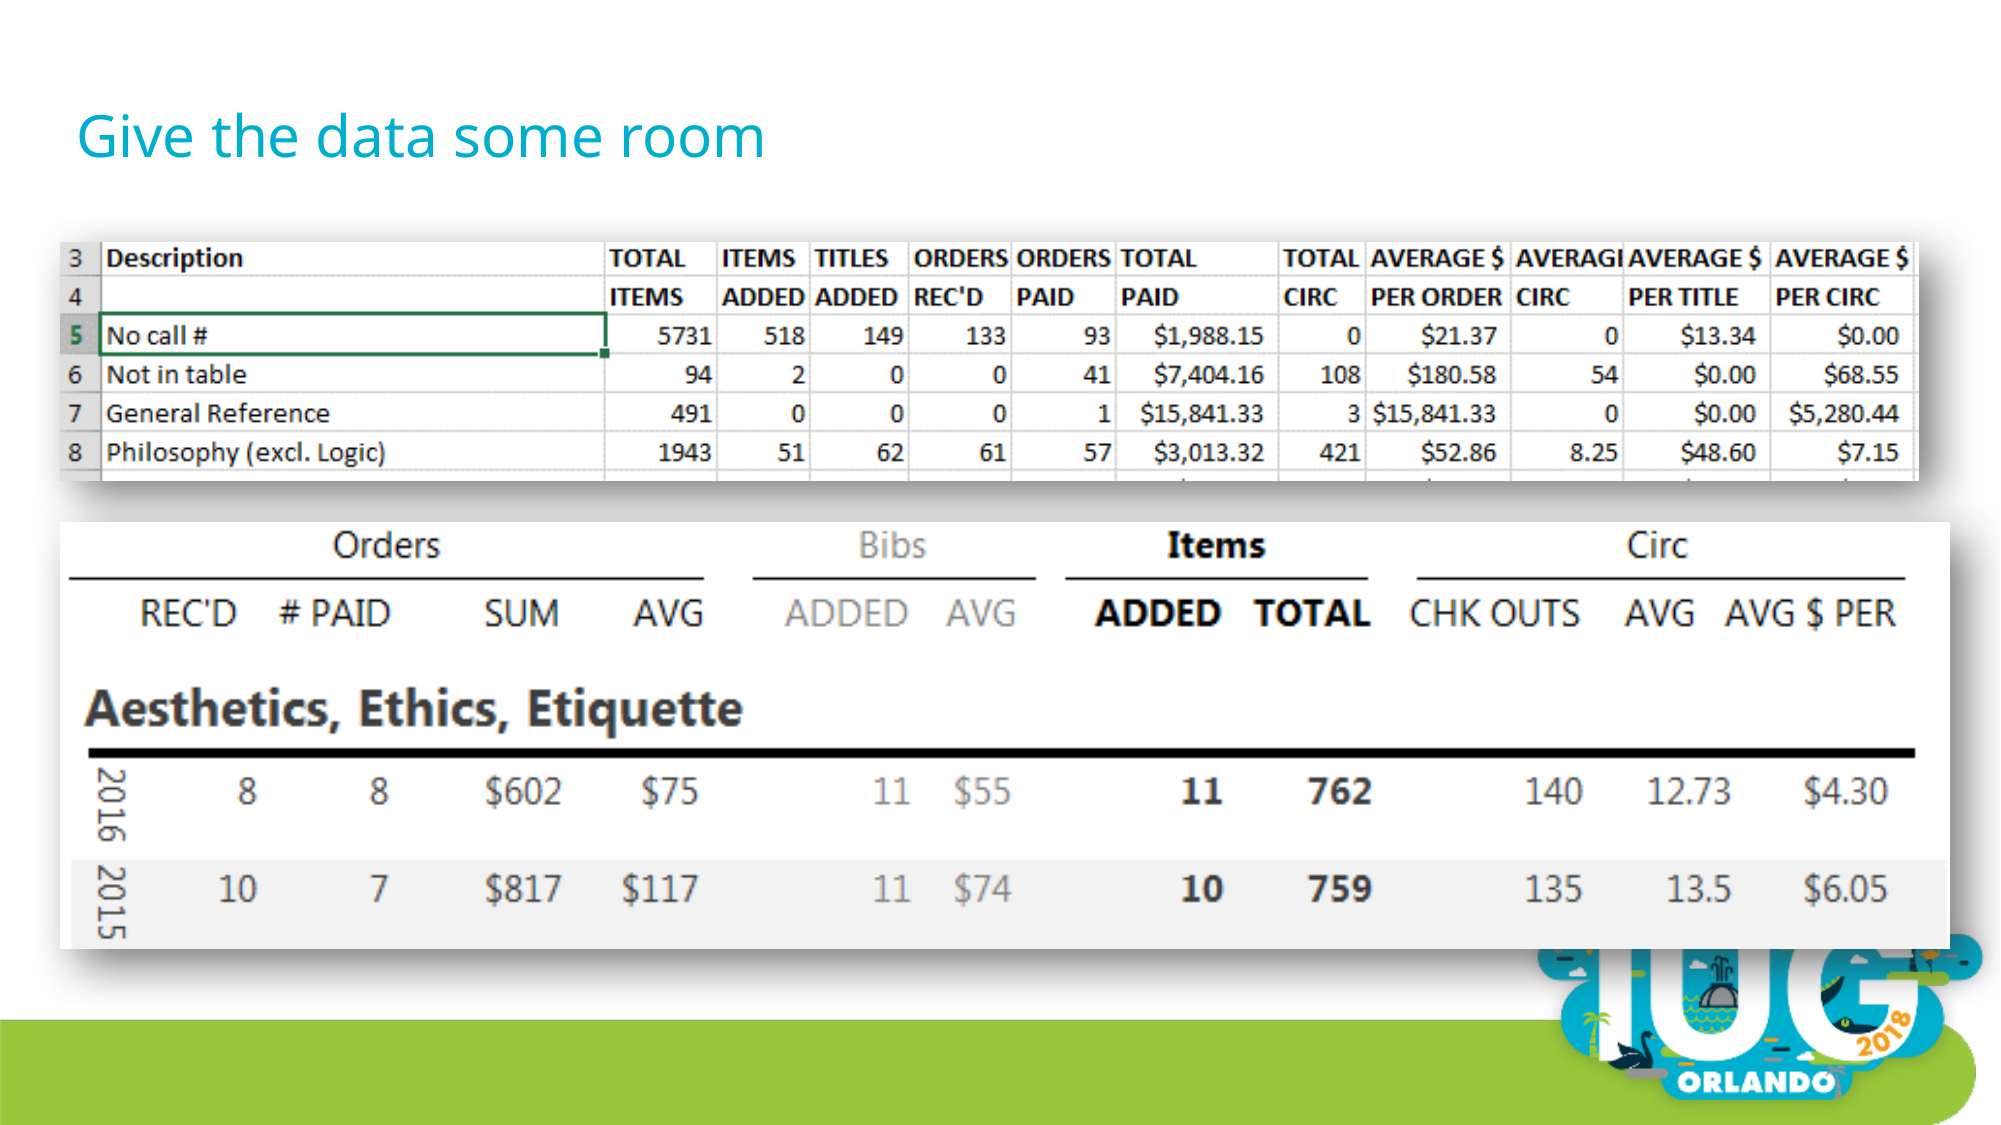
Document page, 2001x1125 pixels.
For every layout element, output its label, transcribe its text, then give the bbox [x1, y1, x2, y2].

title Give the data some room [60, 82, 1786, 194]
picture [0, 0, 2001, 1125]
